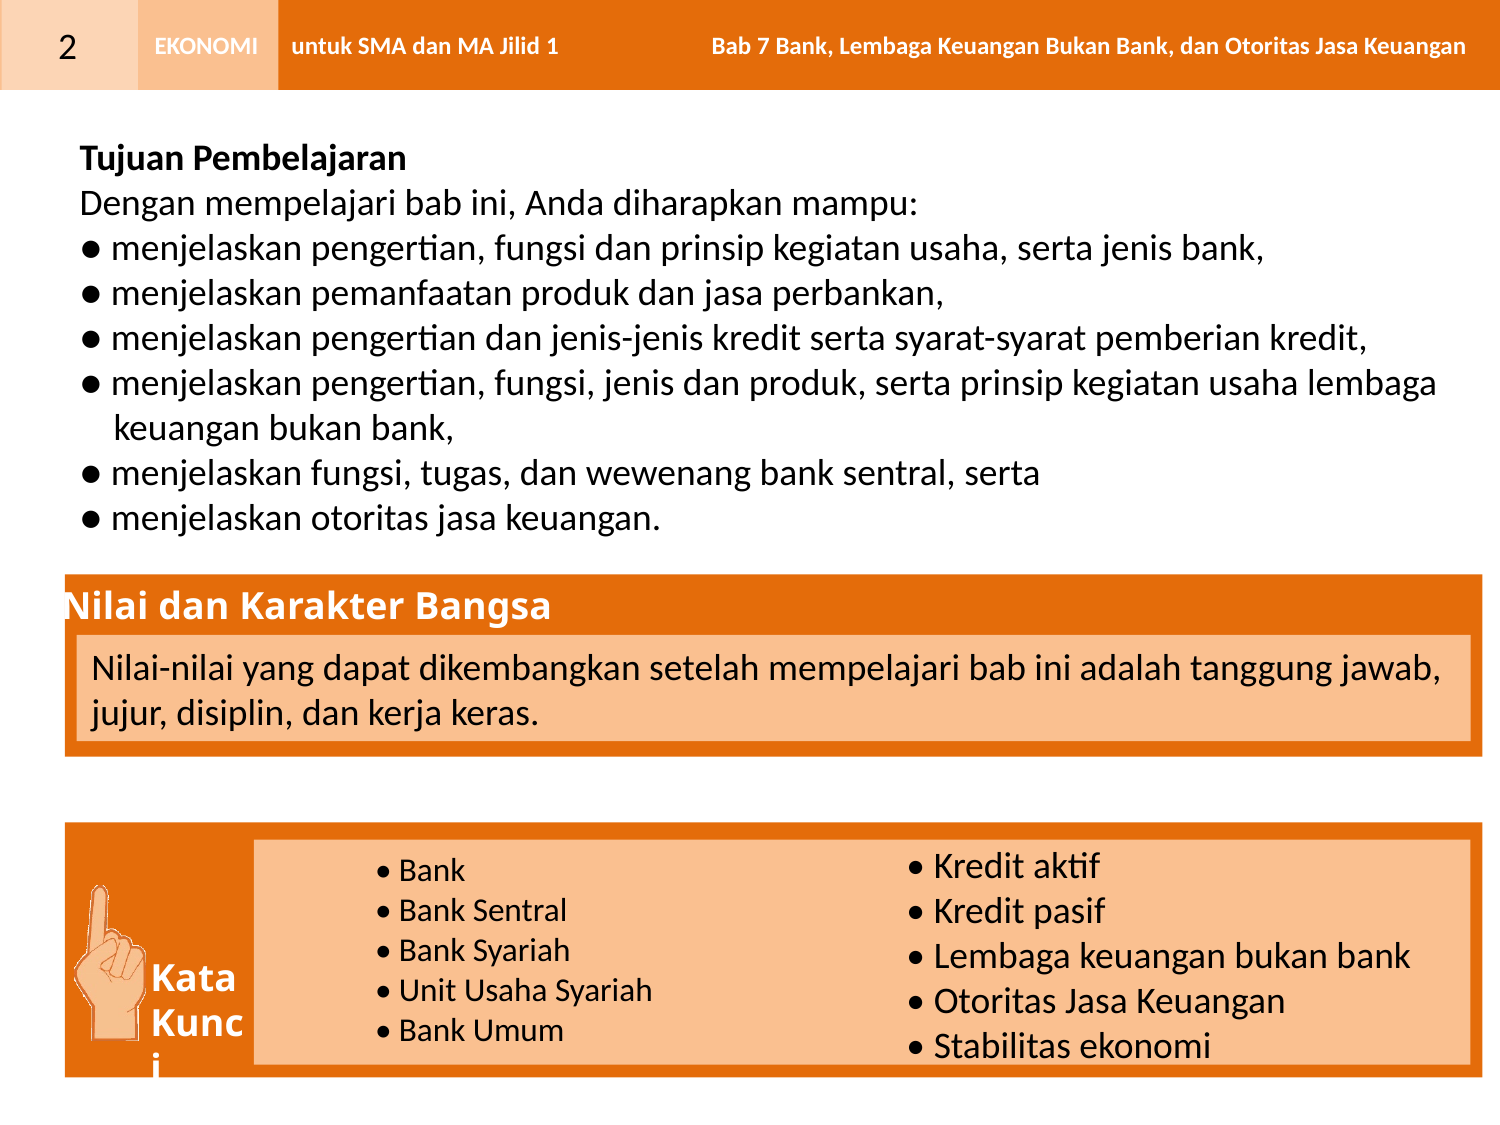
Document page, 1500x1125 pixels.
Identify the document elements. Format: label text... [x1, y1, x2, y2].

text_box Tujuan Pembelajaran Dengan mempelajari bab ini, Anda diharapkan mampu: ● menjelaskan pengertian, fungsi dan prinsip kegiatan usaha, serta jenis bank, ● menjelaskan pemanfaatan produk dan jasa perbankan, ● menjelaskan pengertian dan jenis-jenis kredit serta syarat-syarat pemberian kredit, ● menjelaskan pengertian, fungsi, jenis dan produk, serta prinsip kegiatan usaha lembaga keuangan bukan bank, ● menjelaskan fungsi, tugas, dan wewenang bank sentral, serta ● menjelaskan otoritas jasa keuangan. [64, 125, 1490, 545]
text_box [64, 822, 1500, 1078]
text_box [64, 573, 1483, 757]
